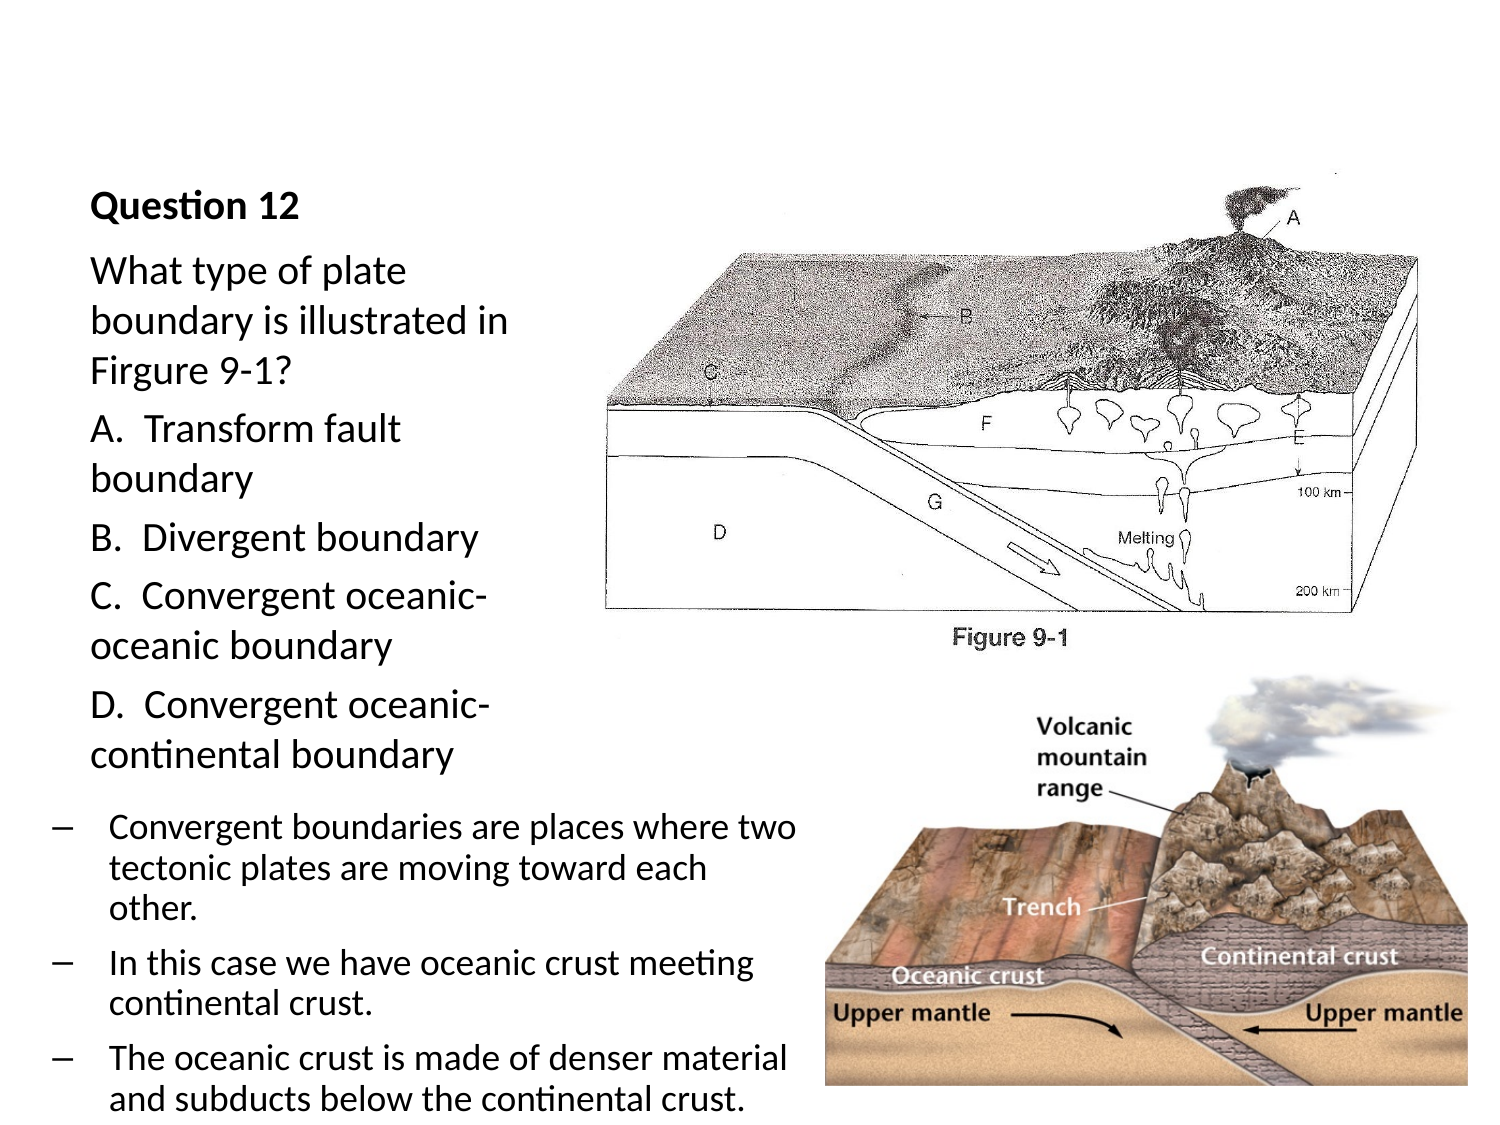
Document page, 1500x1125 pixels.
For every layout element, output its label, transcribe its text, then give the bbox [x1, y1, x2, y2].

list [587, 162, 1427, 659]
picture [824, 662, 1468, 1086]
title Question 12 [75, 44, 569, 235]
list What type of plate boundary is illustrated in Firgure 9-1? A. Transform fault boundary B. Divergent boundary C. Convergent oceanic-oceanic boundary D. Convergent oceanic-continental boundary [75, 235, 569, 800]
text_box Convergent boundaries are places where two tectonic plates are moving toward each other. In this case we have oceanic crust meeting continental crust. The oceanic crust is made of denser material and subducts below the continental crust. [37, 800, 813, 1125]
